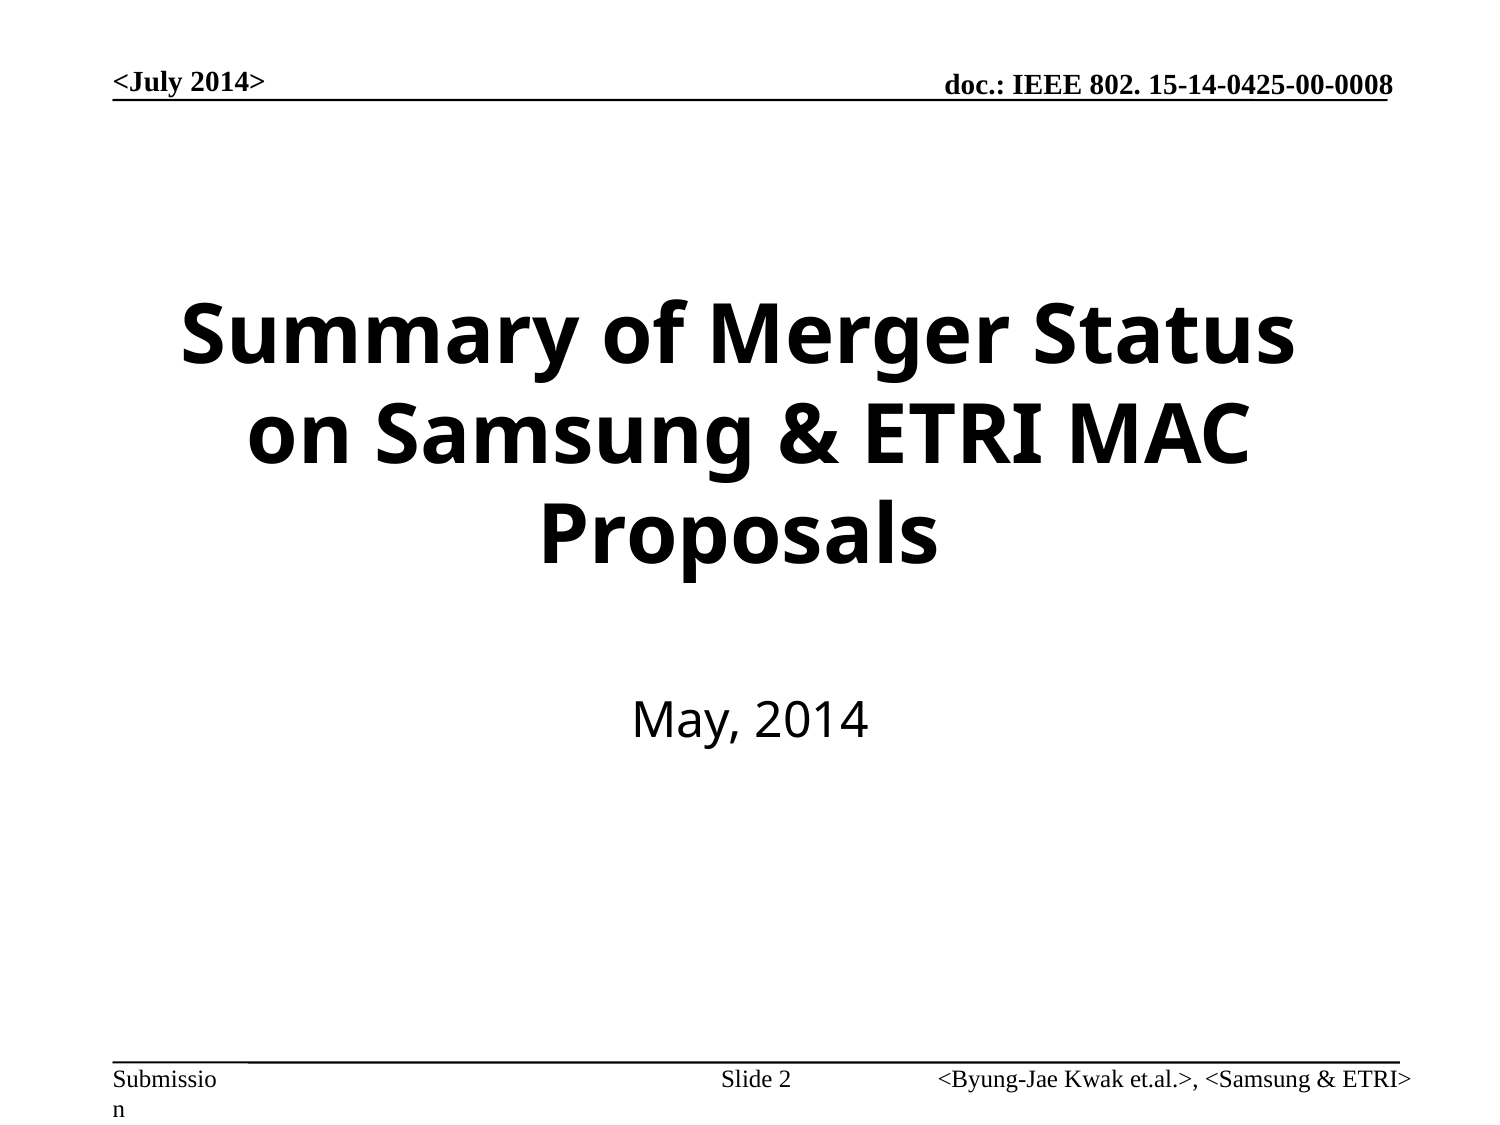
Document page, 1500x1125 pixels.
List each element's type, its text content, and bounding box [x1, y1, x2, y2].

title Summary of Merger Status on Samsung & ETRI MAC Proposals [112, 269, 1388, 591]
subtitle May, 2014 [224, 679, 1276, 997]
footer <Byung-Jae Kwak et.al.>, <Samsung & ETRI> [866, 1061, 1413, 1093]
slide_number Slide 2 [712, 1061, 800, 1093]
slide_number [112, 61, 376, 98]
